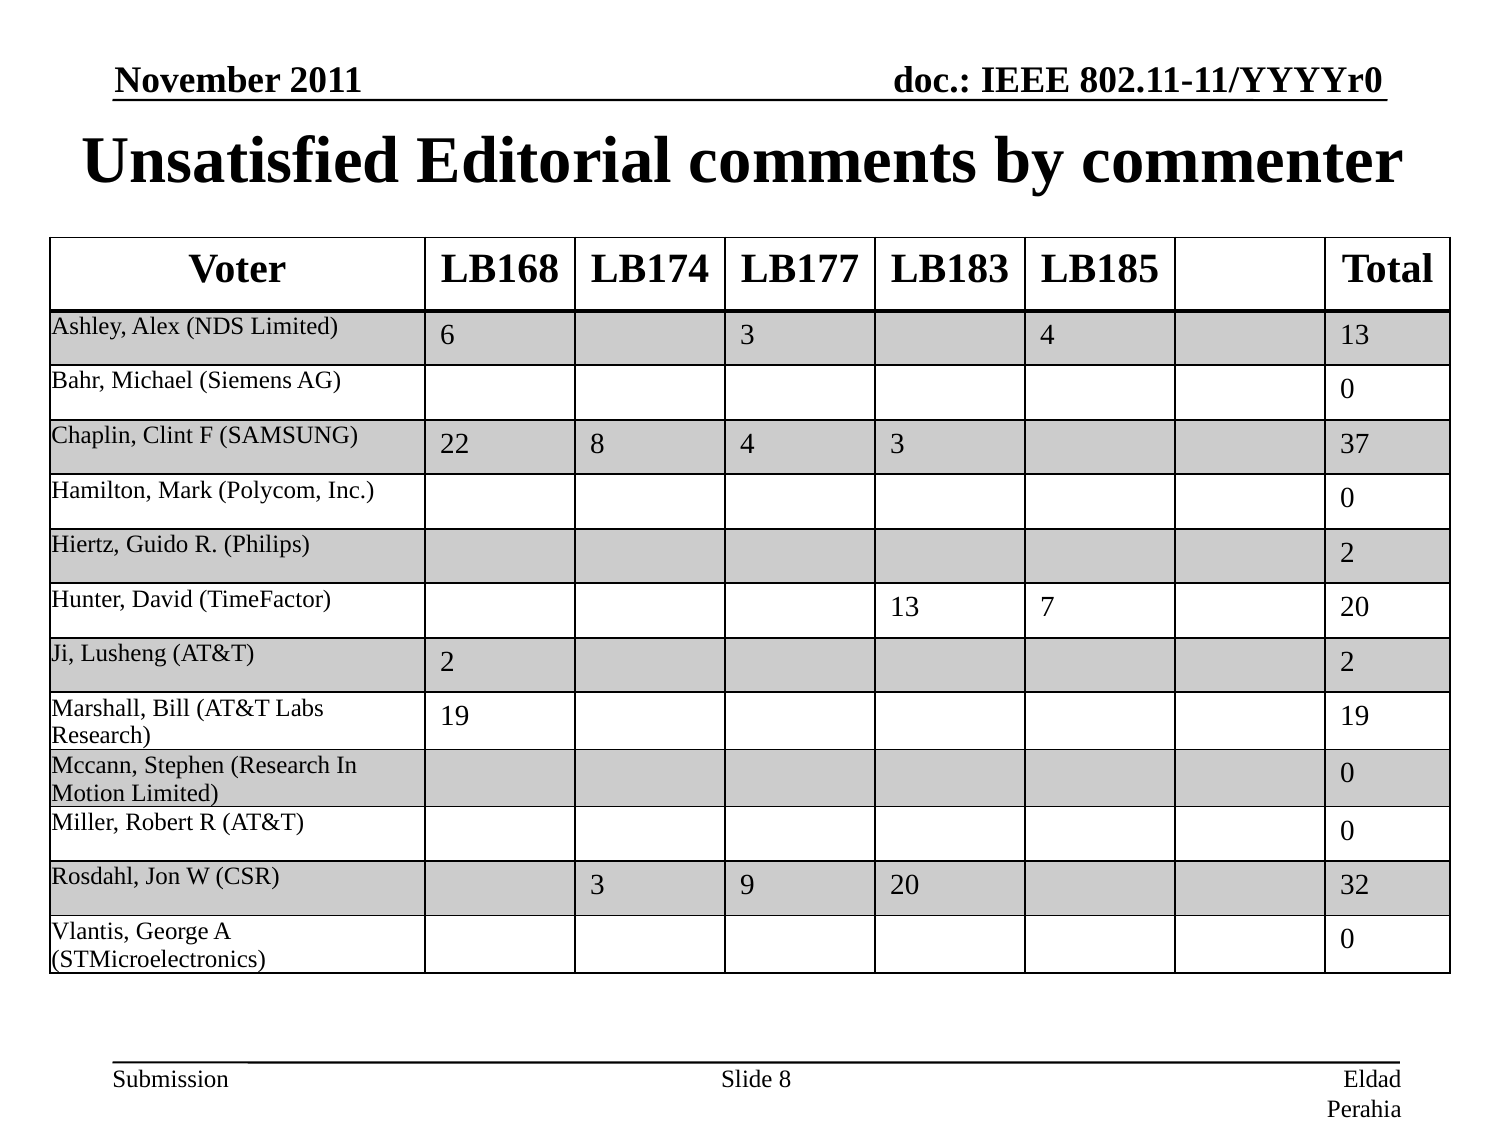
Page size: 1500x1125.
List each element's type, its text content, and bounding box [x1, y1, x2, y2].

table_cell [876, 530, 1024, 582]
table_cell 19 [426, 693, 574, 749]
table_header LB183 [876, 238, 1024, 309]
table_cell 9 [726, 862, 874, 915]
table_cell [1176, 750, 1324, 806]
table_cell [726, 693, 874, 749]
table_cell [1026, 530, 1174, 582]
table_cell [1176, 421, 1324, 473]
table_cell [1176, 862, 1324, 915]
table_cell Ashley, Alex (NDS Limited) [51, 313, 424, 364]
table_cell [1176, 366, 1324, 419]
table_cell Miller, Robert R (AT&T) [51, 807, 424, 860]
table_cell Vlantis, George A (STMicroelectronics) [51, 916, 424, 972]
table_cell [1026, 693, 1174, 749]
table_cell [876, 366, 1024, 419]
table_cell 0 [1326, 475, 1449, 528]
table_cell 2 [426, 639, 574, 691]
table_cell Mccann, Stephen (Research In Motion Limited) [51, 750, 424, 806]
table_header LB174 [576, 238, 724, 309]
table_cell 0 [1326, 916, 1449, 972]
table_cell Chaplin, Clint F (SAMSUNG) [51, 421, 424, 473]
table_cell [1026, 475, 1174, 528]
table_cell 3 [726, 313, 874, 364]
table_cell 32 [1326, 862, 1449, 915]
table_cell [1026, 916, 1174, 972]
table_cell [576, 639, 724, 691]
table_cell [726, 366, 874, 419]
table_cell [876, 750, 1024, 806]
table_cell [1026, 639, 1174, 691]
table_header LB185 [1026, 238, 1174, 309]
table_cell 4 [1026, 313, 1174, 364]
table_cell [876, 807, 1024, 860]
table_cell [576, 530, 724, 582]
table_cell [1176, 475, 1324, 528]
table_cell 0 [1326, 807, 1449, 860]
table_cell 7 [1026, 584, 1174, 637]
table_cell [1176, 313, 1324, 364]
slide_number Slide 8 [712, 1061, 800, 1093]
table_cell [1176, 916, 1324, 972]
table_cell 22 [426, 421, 574, 473]
table_cell [1026, 807, 1174, 860]
table_cell 0 [1326, 366, 1449, 419]
table_cell [876, 313, 1024, 364]
table_cell 13 [1326, 313, 1449, 364]
table_cell 19 [1326, 693, 1449, 749]
table_cell [576, 313, 724, 364]
table_cell Bahr, Michael (Siemens AG) [51, 366, 424, 419]
table_cell [1026, 862, 1174, 915]
table_cell 8 [576, 421, 724, 473]
table_cell [576, 750, 724, 806]
table_cell [576, 475, 724, 528]
table_cell 13 [876, 584, 1024, 637]
table_cell 37 [1326, 421, 1449, 473]
table_cell [876, 693, 1024, 749]
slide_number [114, 54, 366, 101]
table_cell Hunter, David (TimeFactor) [51, 584, 424, 637]
table_cell Hamilton, Mark (Polycom, Inc.) [51, 475, 424, 528]
table_cell [1026, 750, 1174, 806]
table_cell [426, 584, 574, 637]
table_header Total [1326, 238, 1449, 309]
footer Eldad Perahia, Intel Corporation [1324, 1061, 1402, 1093]
table_cell [726, 750, 874, 806]
table_cell [726, 584, 874, 637]
table_cell [1176, 584, 1324, 637]
table_cell [576, 366, 724, 419]
table_cell [726, 916, 874, 972]
table_cell 2 [1326, 639, 1449, 691]
table_cell Marshall, Bill (AT&T Labs Research) [51, 693, 424, 749]
table_cell [426, 475, 574, 528]
table_cell 3 [576, 862, 724, 915]
table_cell [876, 475, 1024, 528]
table_header Voter [51, 238, 424, 309]
table_cell [1176, 639, 1324, 691]
table_cell [576, 693, 724, 749]
table_cell Hiertz, Guido R. (Philips) [51, 530, 424, 582]
table_cell [726, 530, 874, 582]
table_cell [726, 807, 874, 860]
table_cell [576, 584, 724, 637]
table_cell 0 [1326, 750, 1449, 806]
title Unsatisfied Editorial comments by commenter [62, 112, 1426, 201]
table_header LB177 [726, 238, 874, 309]
table_cell 2 [1326, 530, 1449, 582]
table_cell Rosdahl, Jon W (CSR) [51, 862, 424, 915]
table_cell [426, 916, 574, 972]
table_cell [726, 639, 874, 691]
table_cell [1176, 530, 1324, 582]
table_cell [426, 862, 574, 915]
table_cell [576, 916, 724, 972]
table_cell [426, 530, 574, 582]
table_cell [1026, 366, 1174, 419]
table_cell [426, 807, 574, 860]
table_cell 20 [1326, 584, 1449, 637]
table_cell [876, 639, 1024, 691]
table_header [1176, 238, 1324, 309]
table_cell [1026, 421, 1174, 473]
table_cell 4 [726, 421, 874, 473]
table_header LB168 [426, 238, 574, 309]
table_cell Ji, Lusheng (AT&T) [51, 639, 424, 691]
table_cell [726, 475, 874, 528]
table_cell [576, 807, 724, 860]
table_cell [1176, 693, 1324, 749]
table_cell 20 [876, 862, 1024, 915]
table_cell 3 [876, 421, 1024, 473]
table_cell [876, 916, 1024, 972]
table_cell [426, 366, 574, 419]
table_cell [1176, 807, 1324, 860]
table_cell [426, 750, 574, 806]
table_cell 6 [426, 313, 574, 364]
